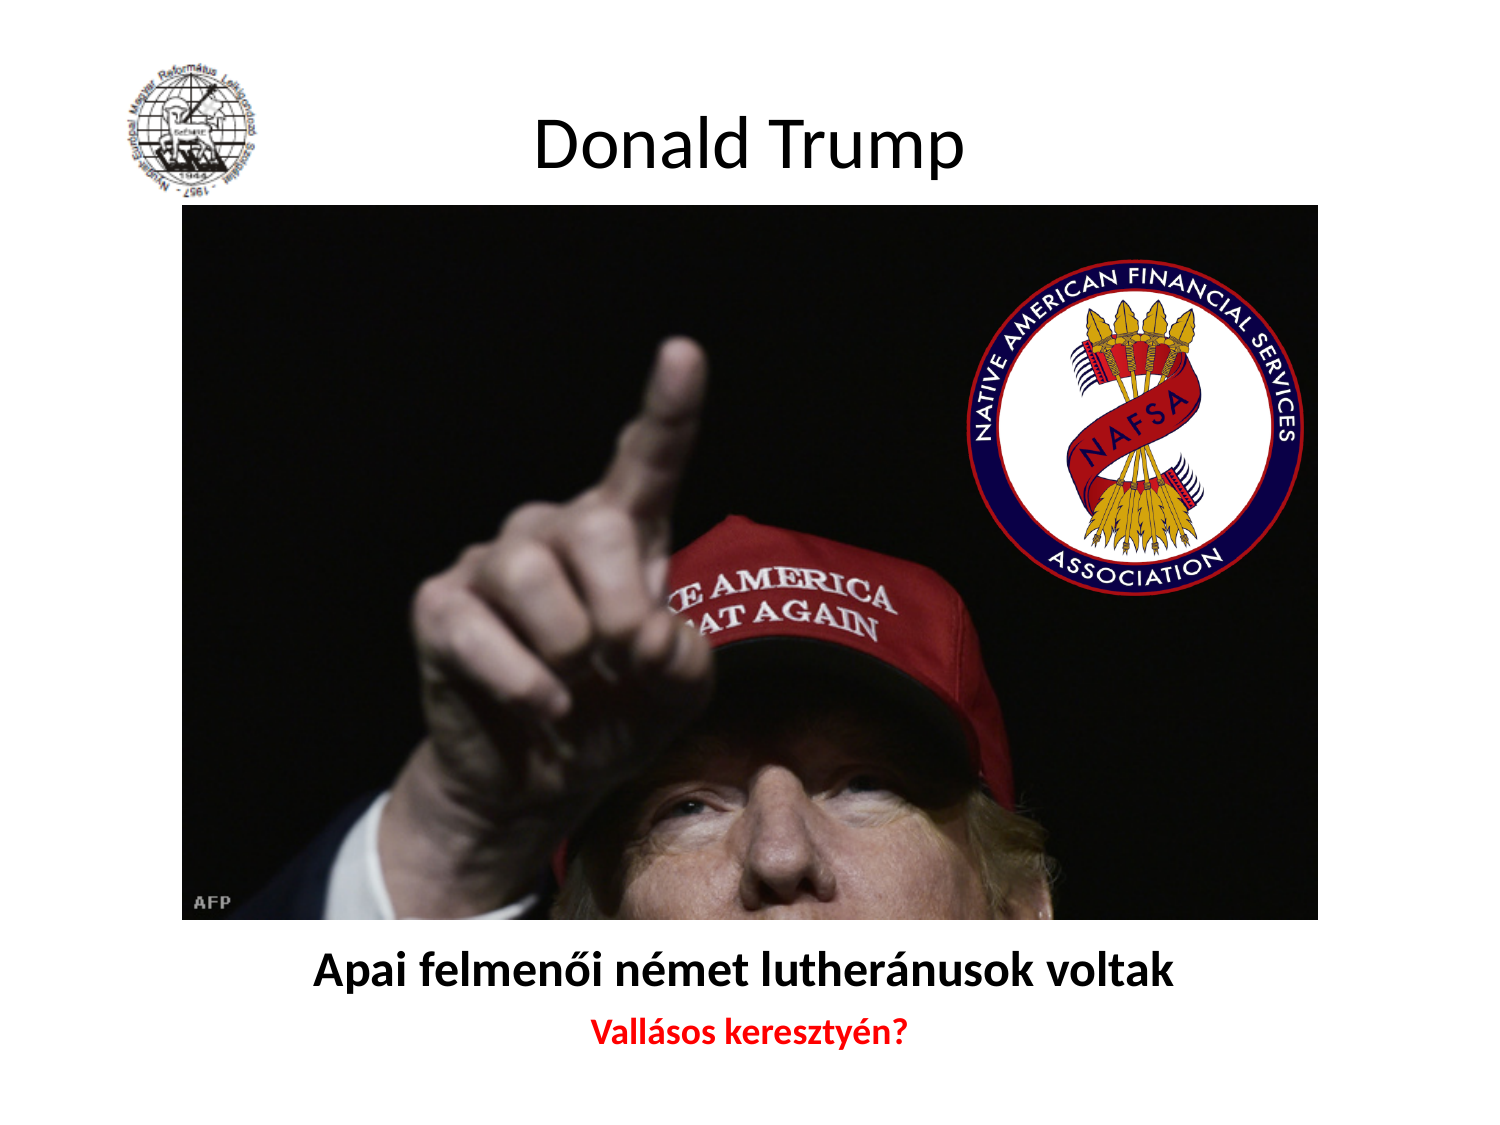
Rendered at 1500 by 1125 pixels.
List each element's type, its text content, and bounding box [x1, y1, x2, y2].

picture [111, 54, 277, 199]
text_box Vallásos keresztyén? [324, 999, 1176, 1060]
picture [181, 205, 1319, 920]
title Donald Trump [75, 45, 1425, 233]
text_box Apai felmenői német lutheránusok voltak [171, 928, 1329, 1004]
